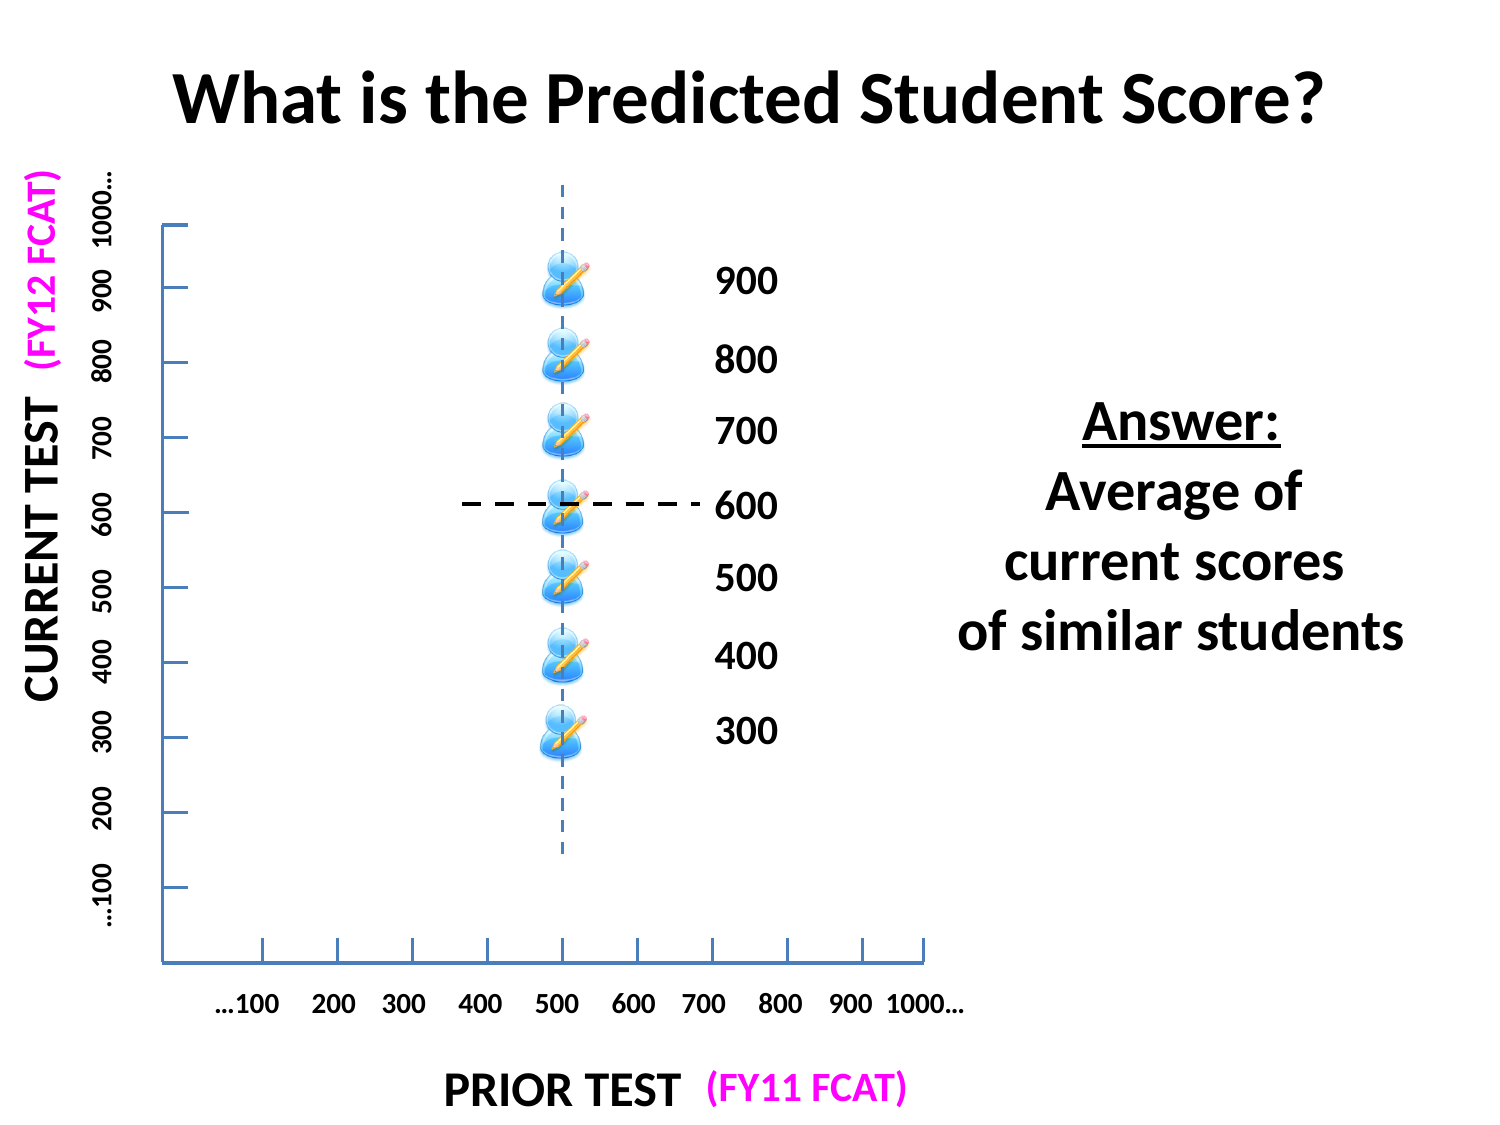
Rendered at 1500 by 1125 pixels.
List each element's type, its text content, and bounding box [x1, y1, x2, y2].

text_box (FY12 FCAT) [5, 62, 71, 387]
title What is the Predicted Student Score? [0, 0, 1500, 188]
text_box 700 [699, 395, 799, 461]
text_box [531, 512, 598, 860]
text_box PRIOR TEST [212, 1049, 913, 1124]
text_box …100 200 300 400 500 600 700 800 900 1000… [75, 137, 141, 593]
text_box Answer: Average of current scores of similar students [799, 374, 1500, 670]
text_box …100 200 300 400 500 600 700 800 900 1000… [75, 603, 141, 983]
text_box 400 [699, 620, 813, 685]
text_box 800 [699, 324, 800, 389]
text_box 500 [699, 541, 799, 607]
text_box CURRENT TEST [0, 603, 75, 731]
text_box 900 [699, 245, 813, 310]
text_box …100 200 300 400 500 600 700 800 900 1000… [166, 976, 1055, 1027]
text_box 600 [699, 470, 799, 535]
text_box (FY11 FCAT) [690, 1052, 924, 1118]
text_box 300 [699, 695, 813, 760]
text_box CURRENT TEST [0, 367, 75, 593]
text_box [531, 184, 598, 503]
